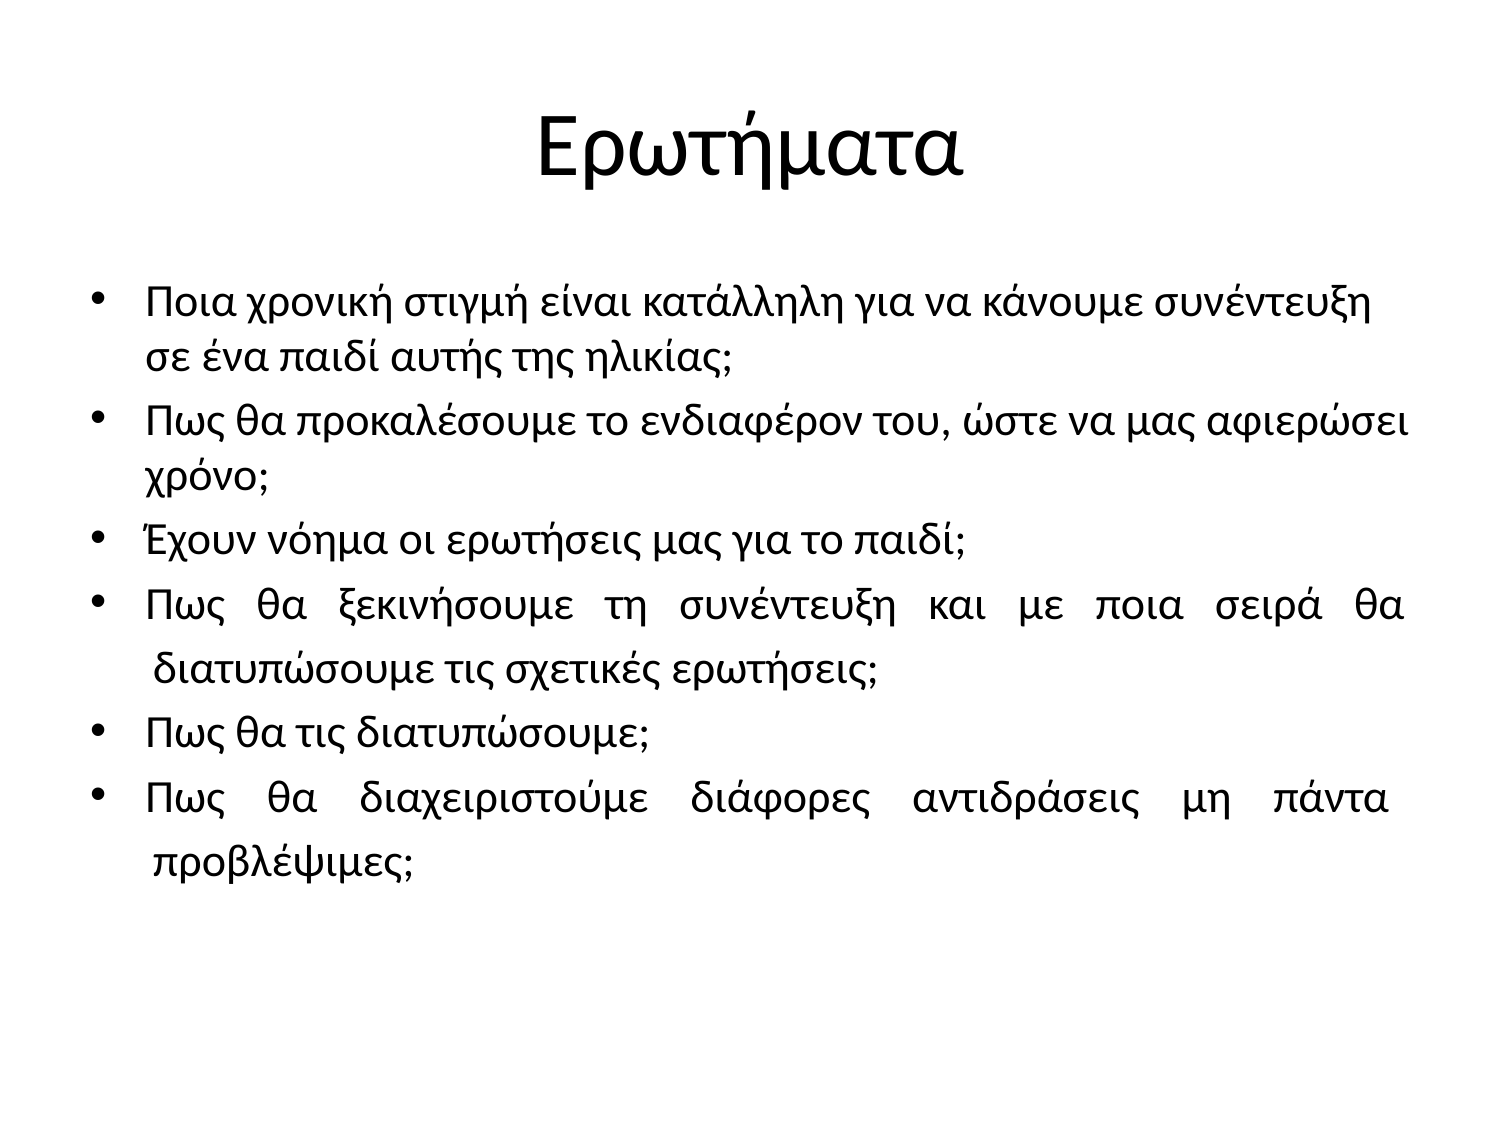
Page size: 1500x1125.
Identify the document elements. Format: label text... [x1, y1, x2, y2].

list Ποια χρονική στιγμή είναι κατάλληλη για να κάνουμε συνέντευξη σε ένα παιδί αυτής της ηλικίας; Πως θα προκαλέσουμε το ενδιαφέρον του, ώστε να μας αφιερώσει χρόνο; Έχουν νόημα οι ερωτήσεις μας για το παιδί; Πως θα ξεκινήσουμε τη συνέντευξη και με ποια σειρά θα διατυπώσουμε τις σχετικές ερωτήσεις; Πως θα τις διατυπώσουμε; Πως θα διαχειριστούμε διάφορες αντιδράσεις μη πάντα προβλέψιμες; [75, 262, 1425, 1005]
title Ερωτήματα [75, 45, 1425, 233]
